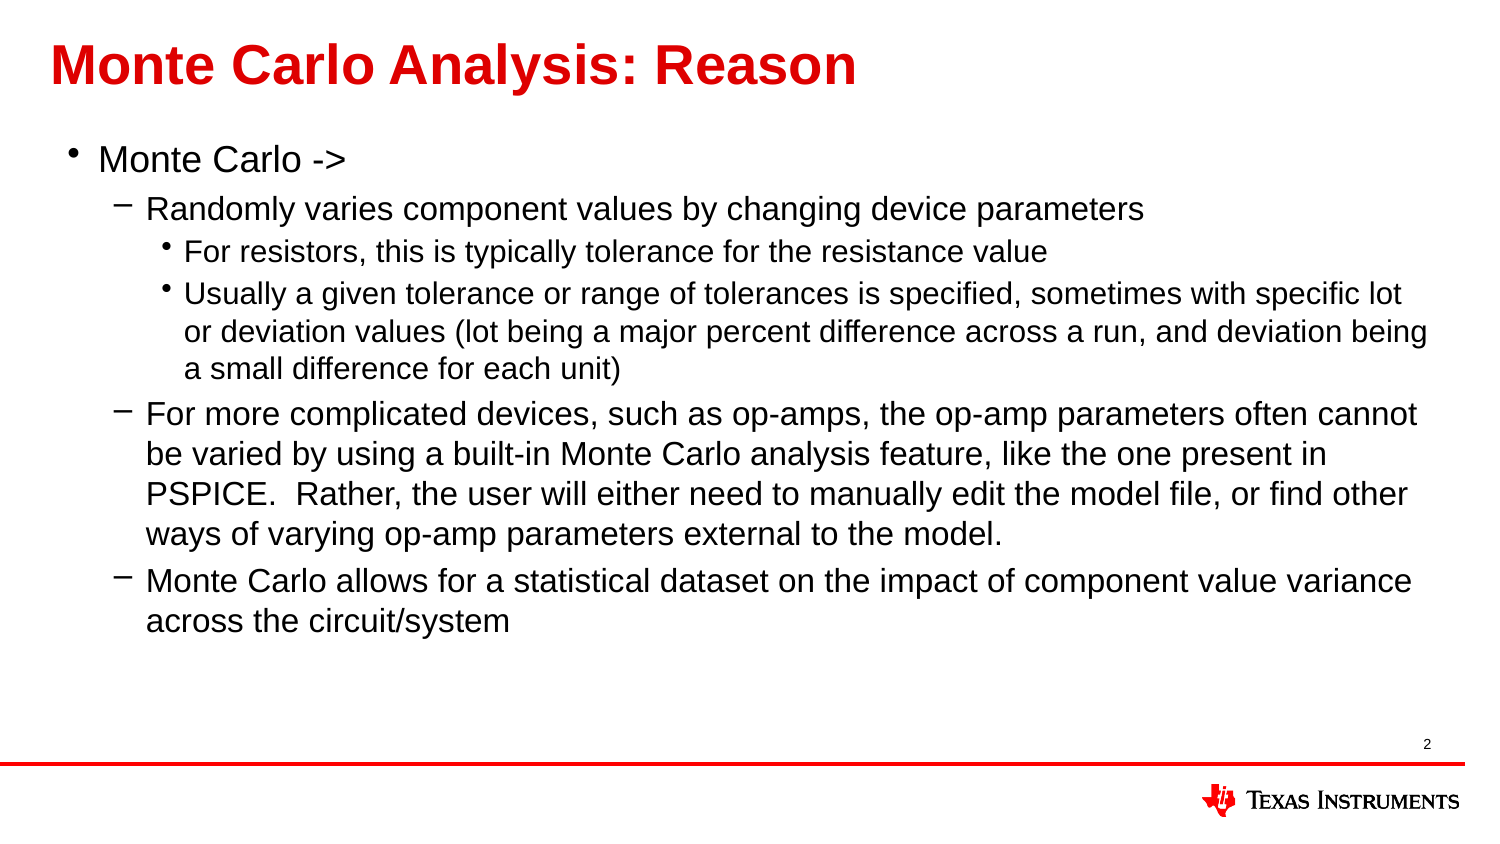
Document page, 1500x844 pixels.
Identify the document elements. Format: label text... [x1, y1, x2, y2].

list Monte Carlo -> Randomly varies component values by changing device parameters For resistors, this is typically tolerance for the resistance value Usually a given tolerance or range of tolerances is specified, sometimes with specific lot or deviation values (lot being a major percent difference across a run, and deviation being a small difference for each unit) For more complicated devices, such as op-amps, the op-amp parameters often cannot be varied by using a built-in Monte Carlo analysis feature, like the one present in PSPICE. Rather, the user will either need to manually edit the model file, or find other ways of varying op-amp parameters external to the model. Monte Carlo allows for a statistical dataset on the impact of component value variance across the circuit/system [54, 128, 1444, 738]
picture [1202, 784, 1459, 817]
title Monte Carlo Analysis: Reason [37, 17, 1426, 119]
slide_number 2 [1093, 728, 1444, 755]
